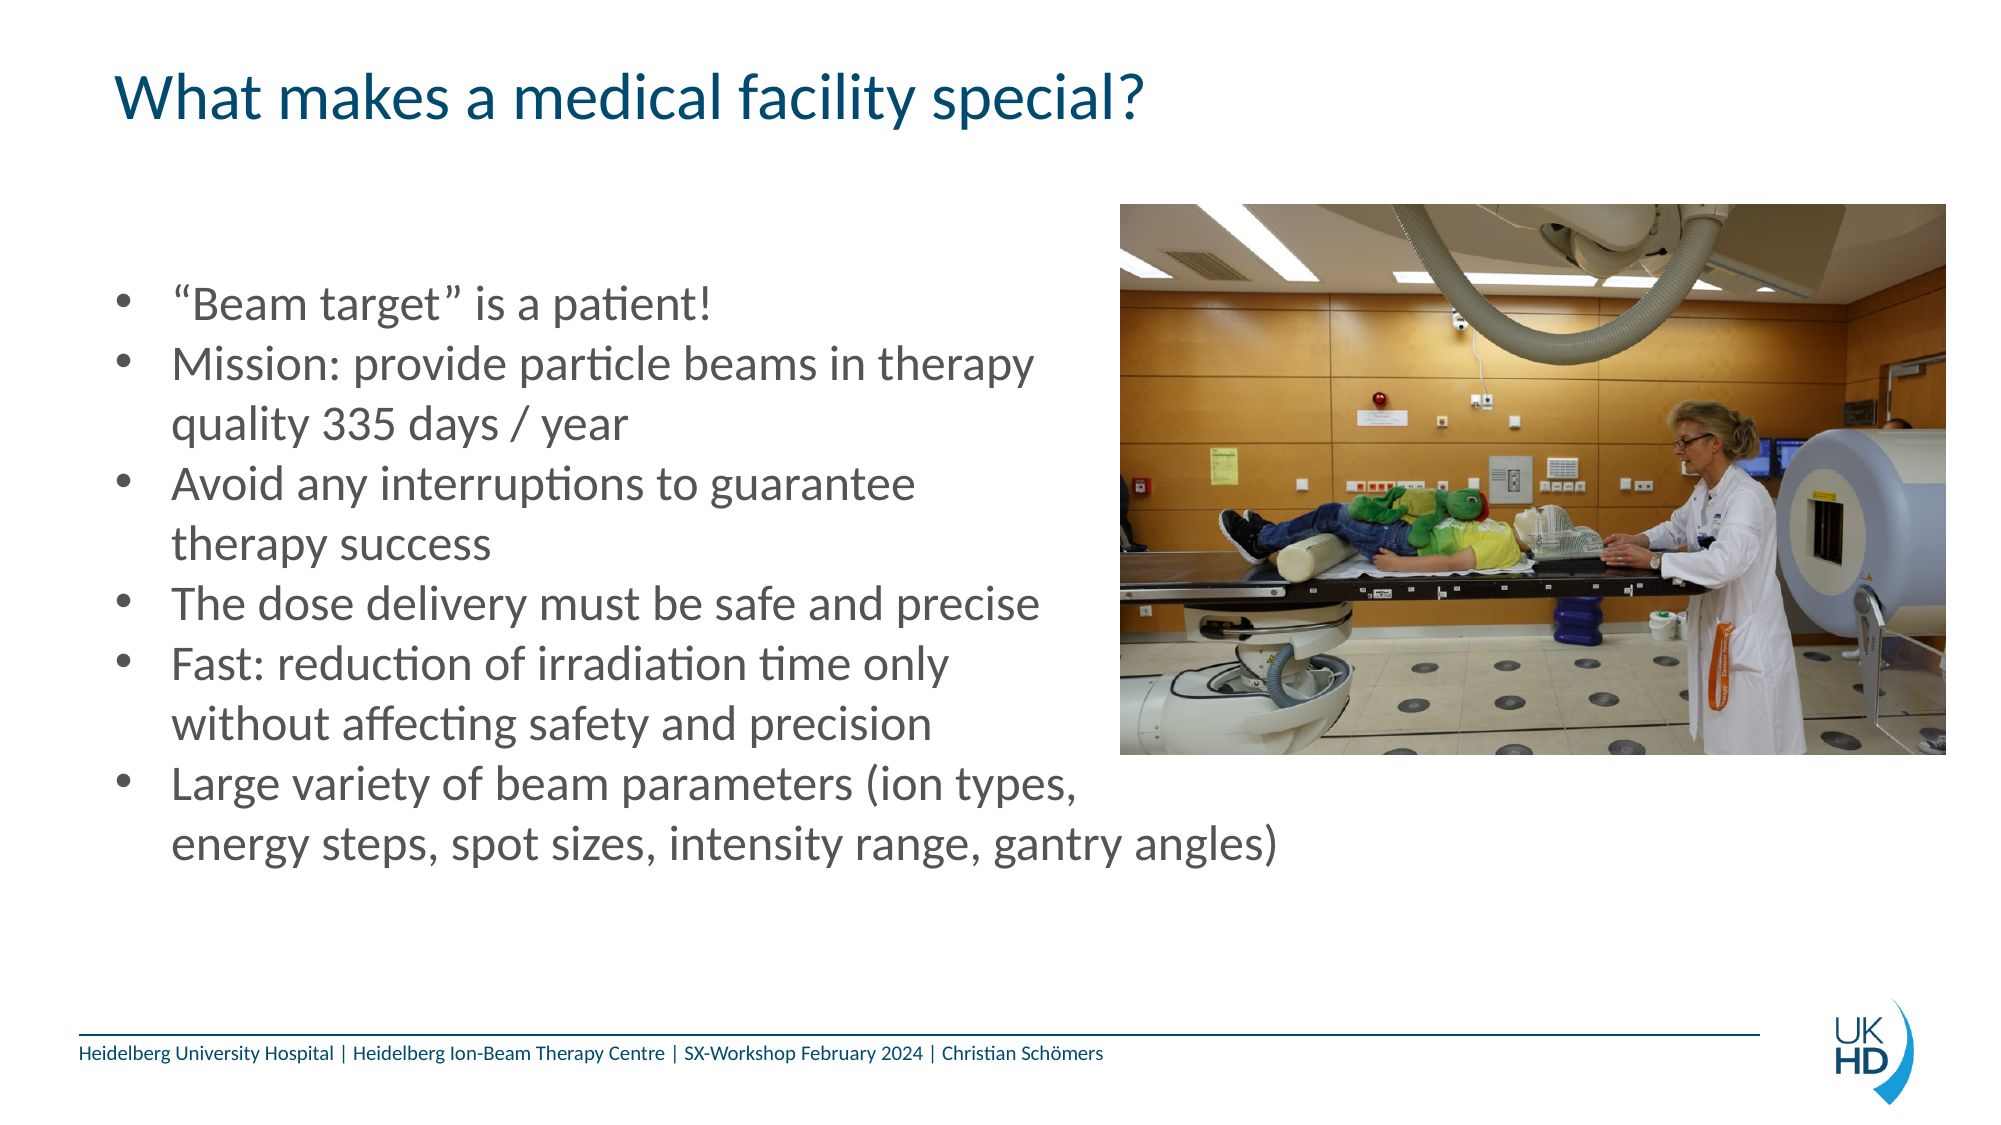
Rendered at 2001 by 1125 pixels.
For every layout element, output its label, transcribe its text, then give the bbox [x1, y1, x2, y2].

title What makes a medical facility special? [99, 45, 1900, 233]
picture [1120, 204, 1946, 755]
list “Beam target” is a patient! Mission: provide particle beams in therapy quality 335 days / year Avoid any interruptions to guarantee therapy success The dose delivery must be safe and precise Fast: reduction of irradiation time only without affecting safety and precision Large variety of beam parameters (ion types, energy steps, spot sizes, intensity range, gantry angles) [99, 262, 1900, 1005]
picture [1832, 991, 1916, 1110]
